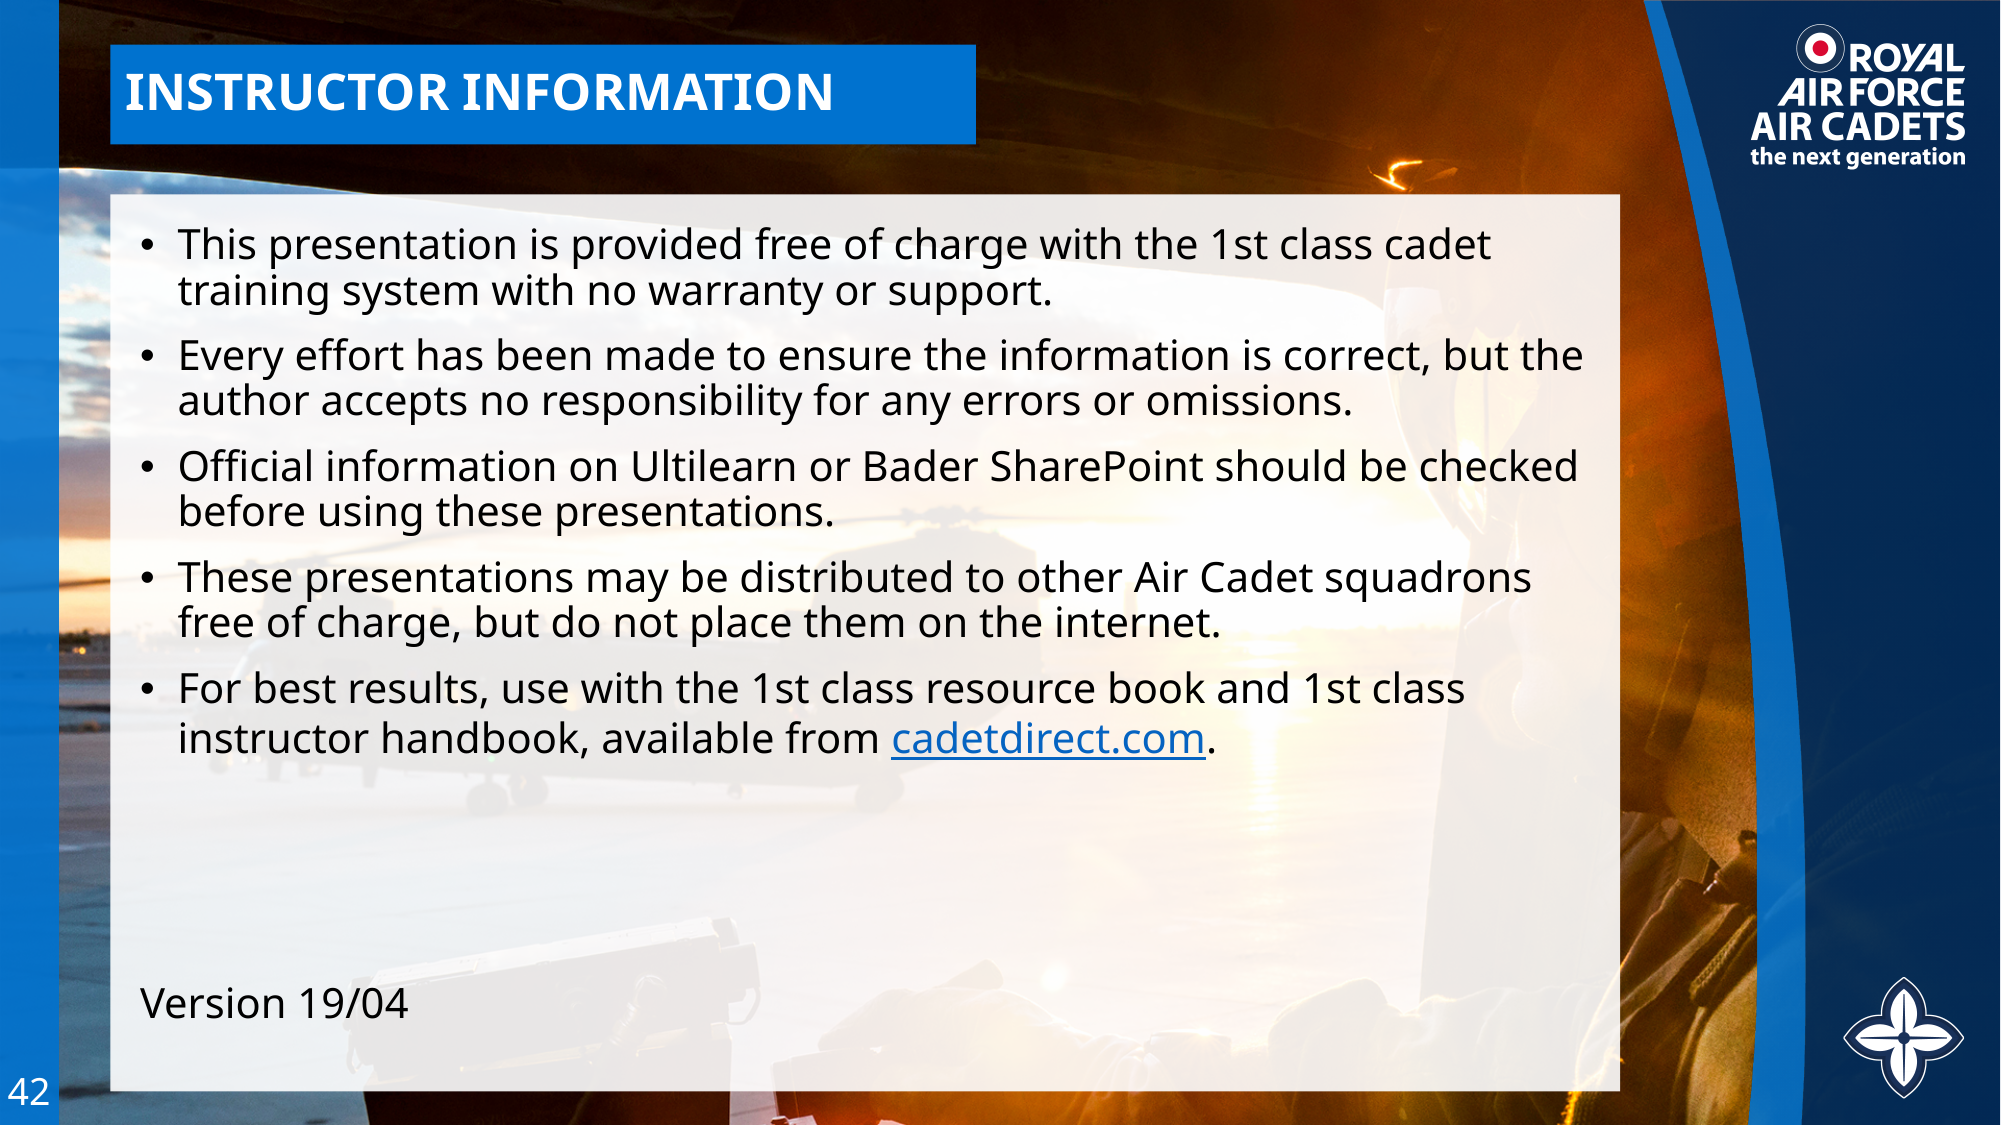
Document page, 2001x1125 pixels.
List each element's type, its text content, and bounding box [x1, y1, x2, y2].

list This presentation is provided free of charge with the 1st class cadet training system with no warranty or support. Every effort has been made to ensure the information is correct, but the author accepts no responsibility for any errors or omissions. Official information on Ultilearn or Bader SharePoint should be checked before using these presentations. These presentations may be distributed to other Air Cadet squadrons free of charge, but do not place them on the internet. For best results, use with the 1st class resource book and 1st class instructor handbook, available from cadetdirect.com. Version 19/04 [110, 194, 1621, 1092]
title INSTRUCTOR INFORMATION [110, 44, 976, 145]
picture [59, 0, 2001, 1125]
